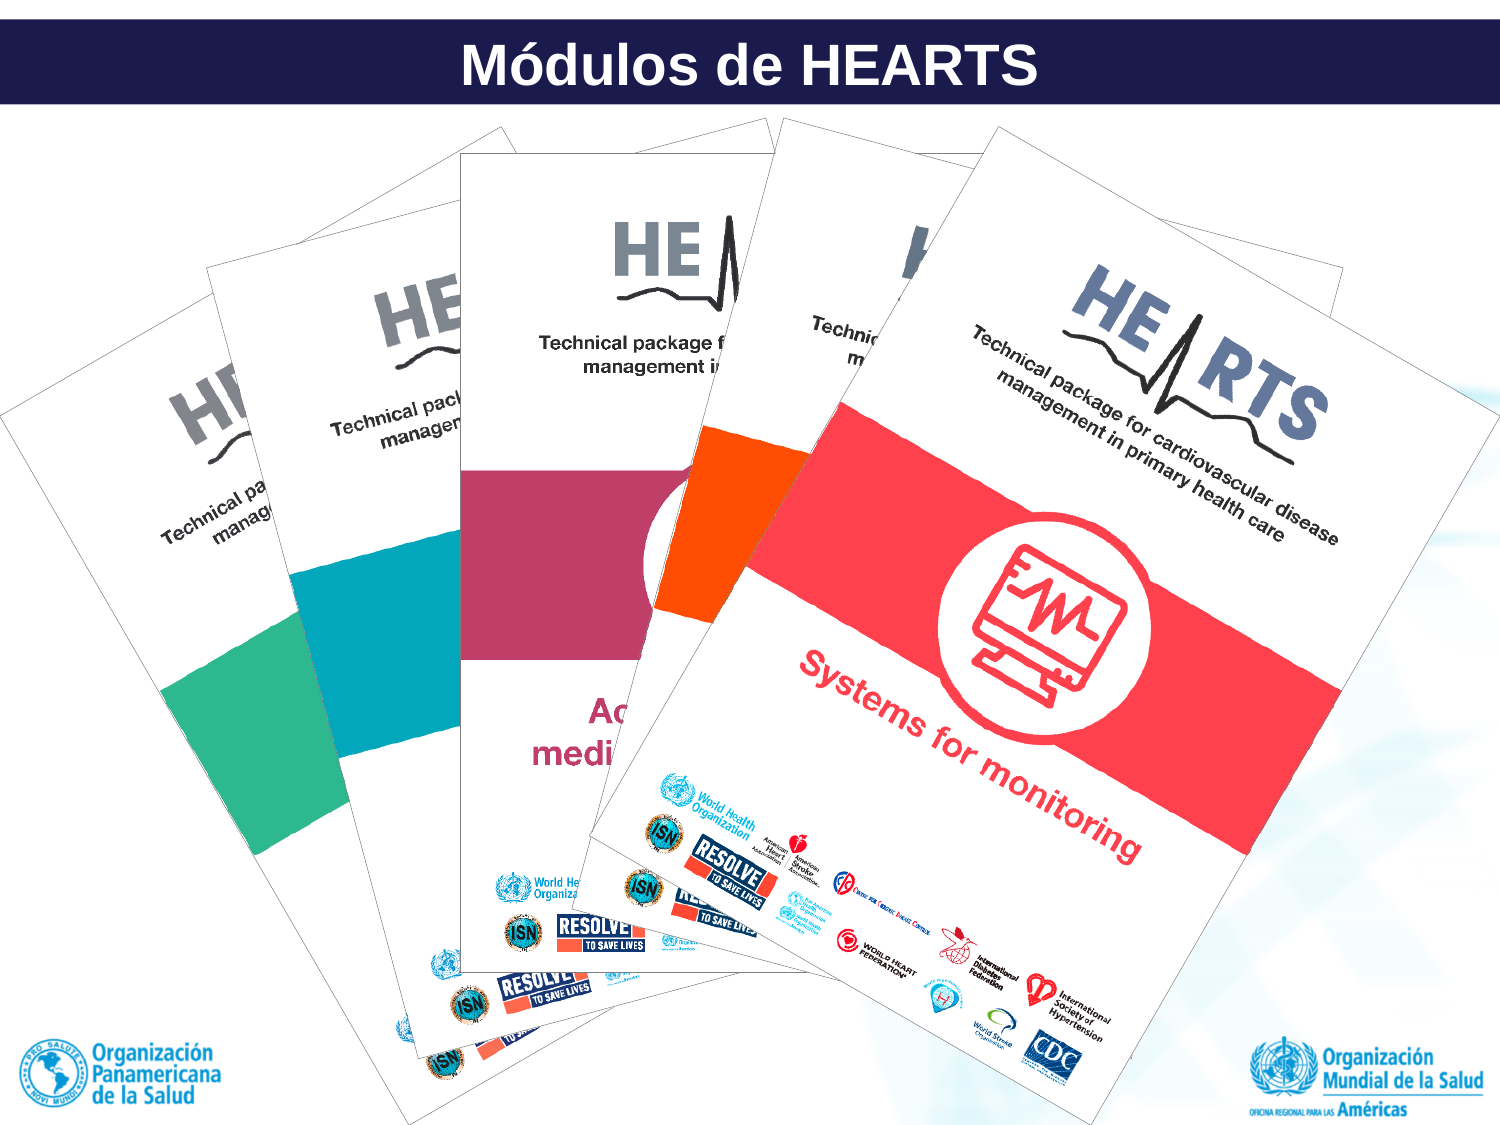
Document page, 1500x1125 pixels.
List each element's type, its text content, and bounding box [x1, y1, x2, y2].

picture [0, 105, 1500, 1125]
picture [0, 0, 1500, 19]
text_box Módulos de HEARTS [0, 19, 1500, 105]
